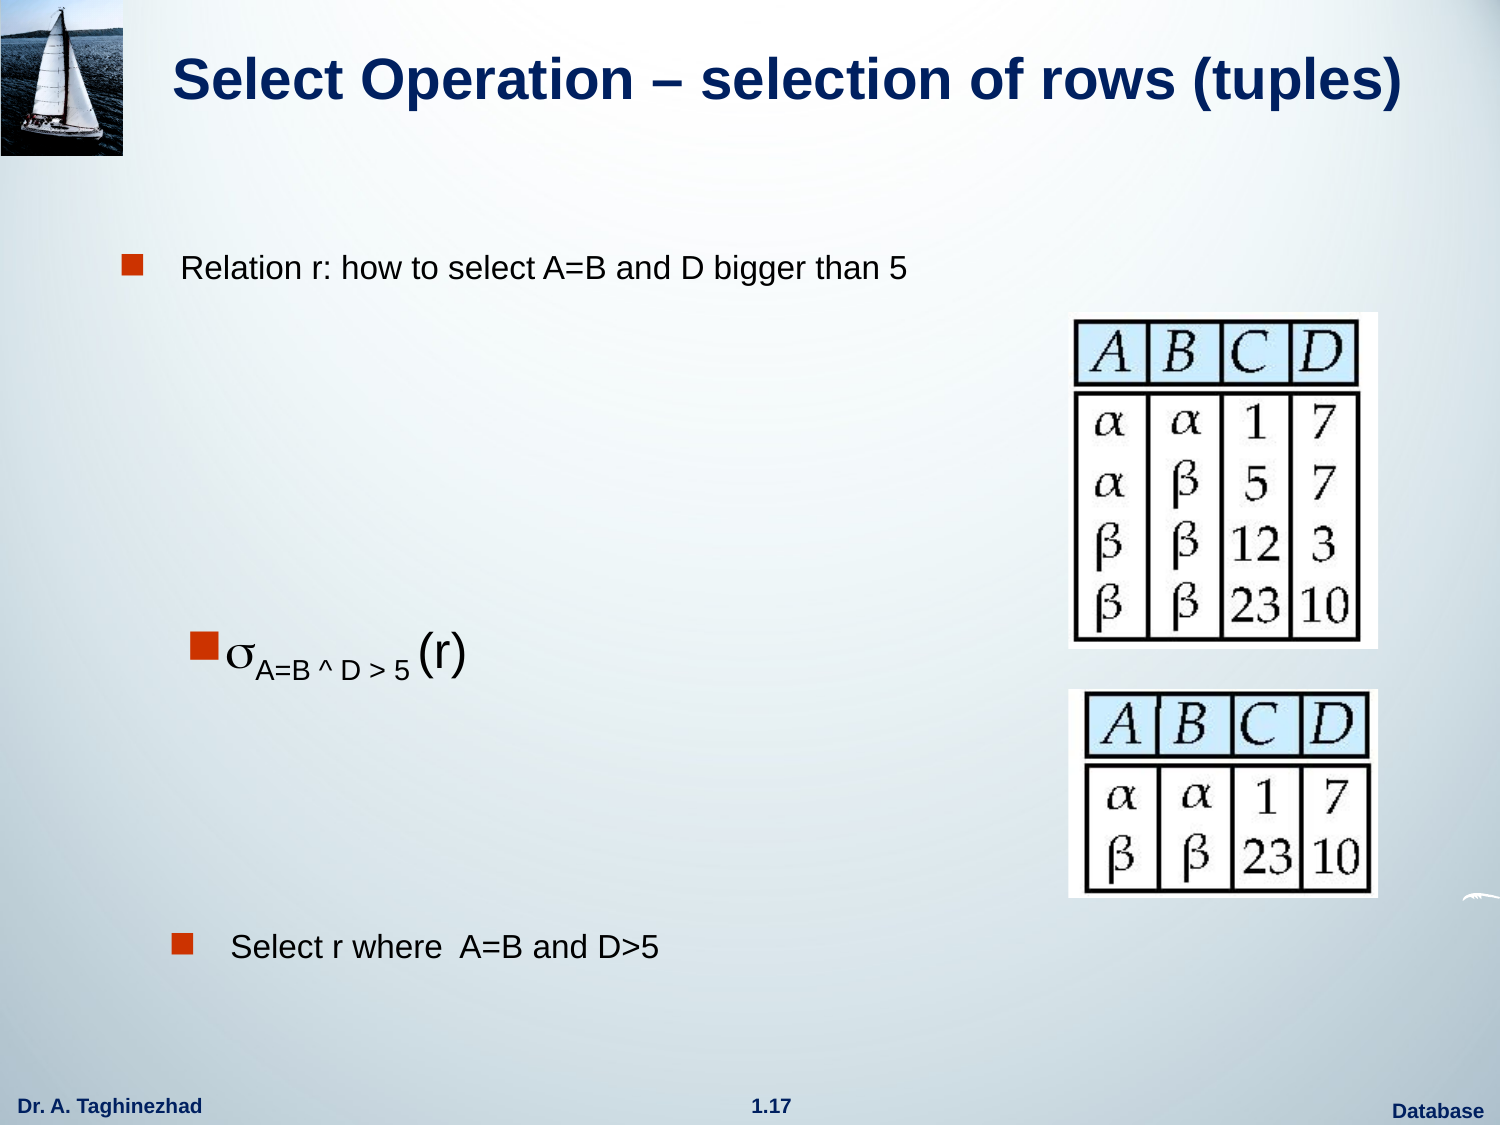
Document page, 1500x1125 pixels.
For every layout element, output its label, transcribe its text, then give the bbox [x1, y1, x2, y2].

picture [0, 0, 1500, 1125]
title Select Operation – selection of rows (tuples) [125, 18, 1452, 120]
text_box Select r where A=B and D>5 [159, 917, 1166, 980]
text_box Relation r: how to select A=B and D bigger than 5 [109, 238, 1004, 422]
text_box A=B ^ D > 5 (r) [170, 610, 483, 694]
